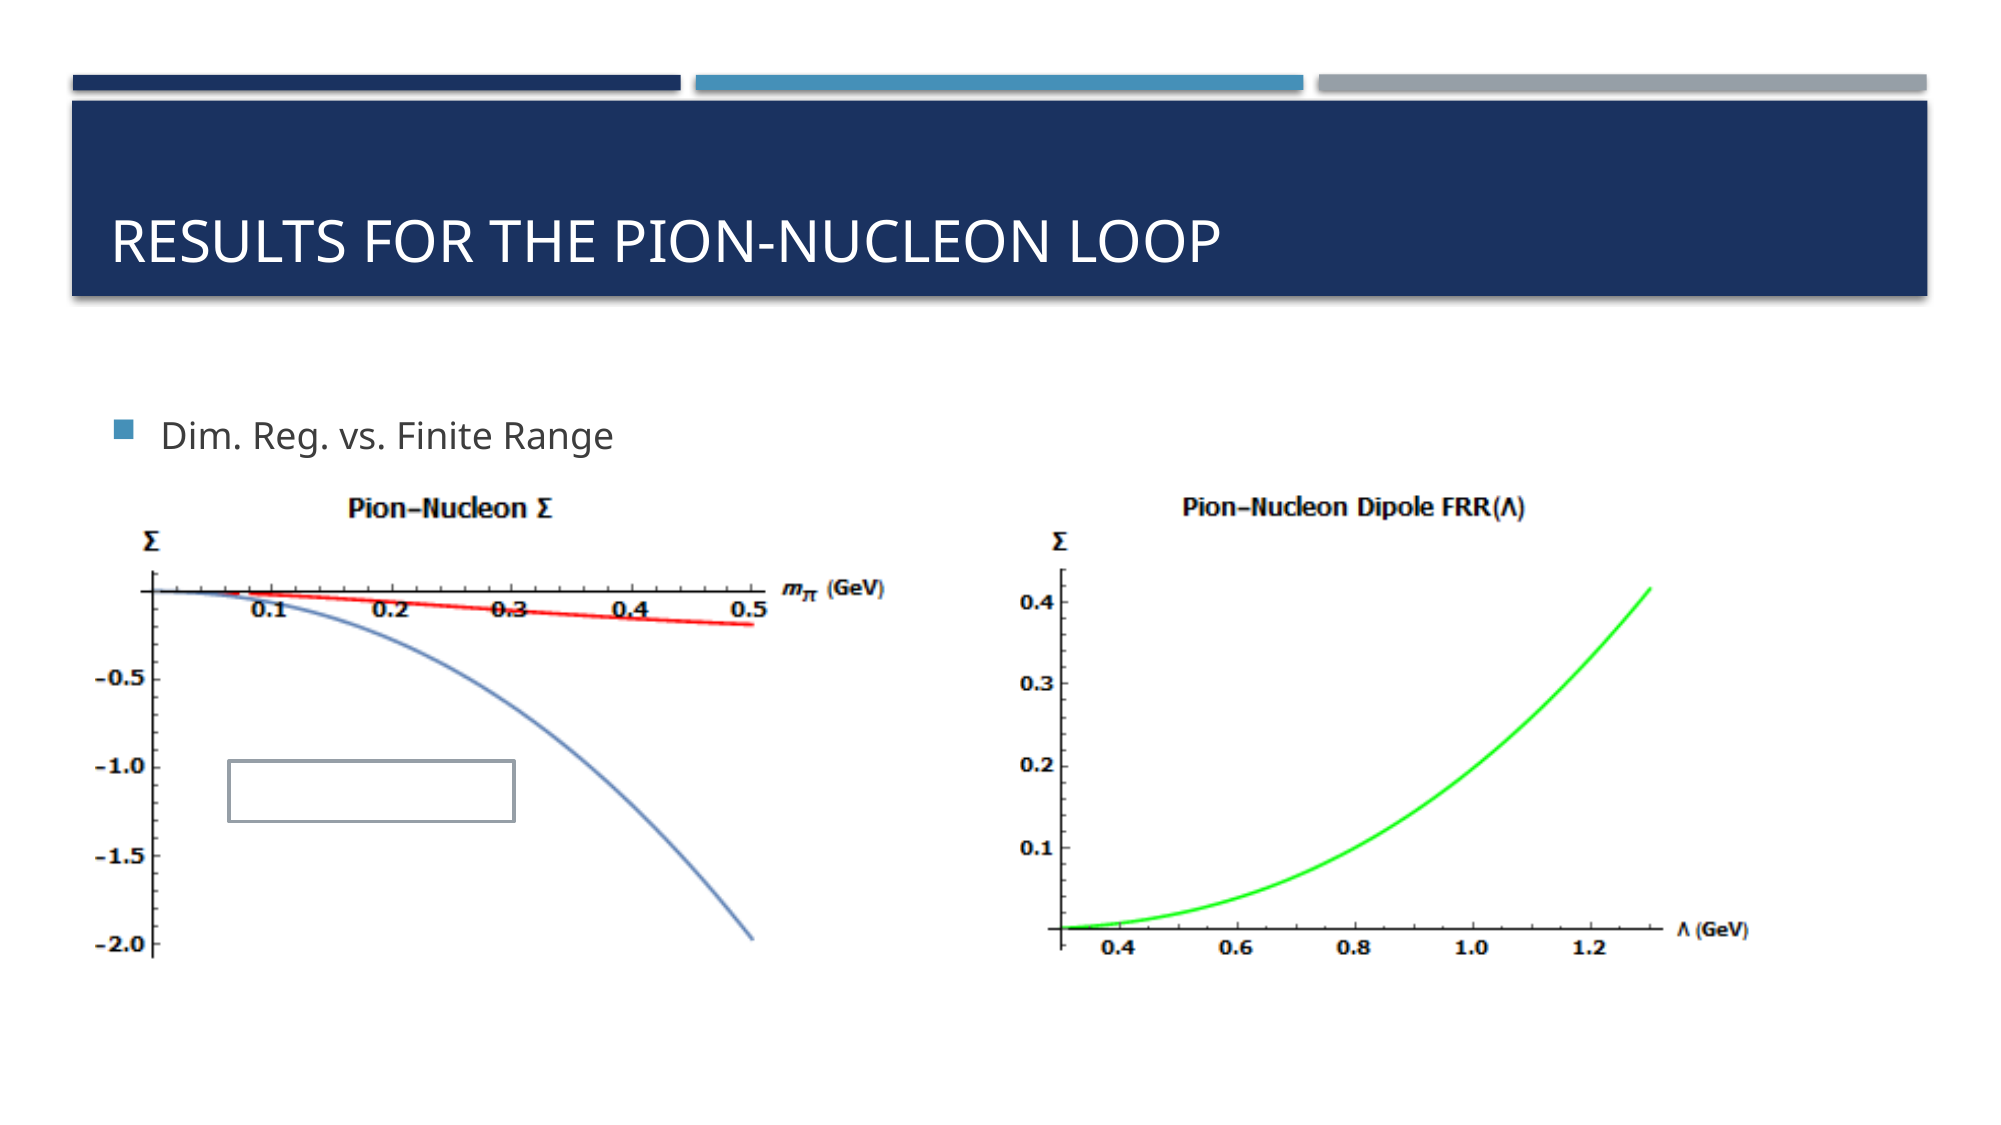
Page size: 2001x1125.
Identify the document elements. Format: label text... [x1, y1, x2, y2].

picture [1020, 491, 1752, 961]
list Dim. Reg. vs. Finite Range [95, 376, 1905, 493]
picture [94, 491, 888, 961]
title Results For the Pion-Nucleon Loop [95, 115, 1905, 282]
